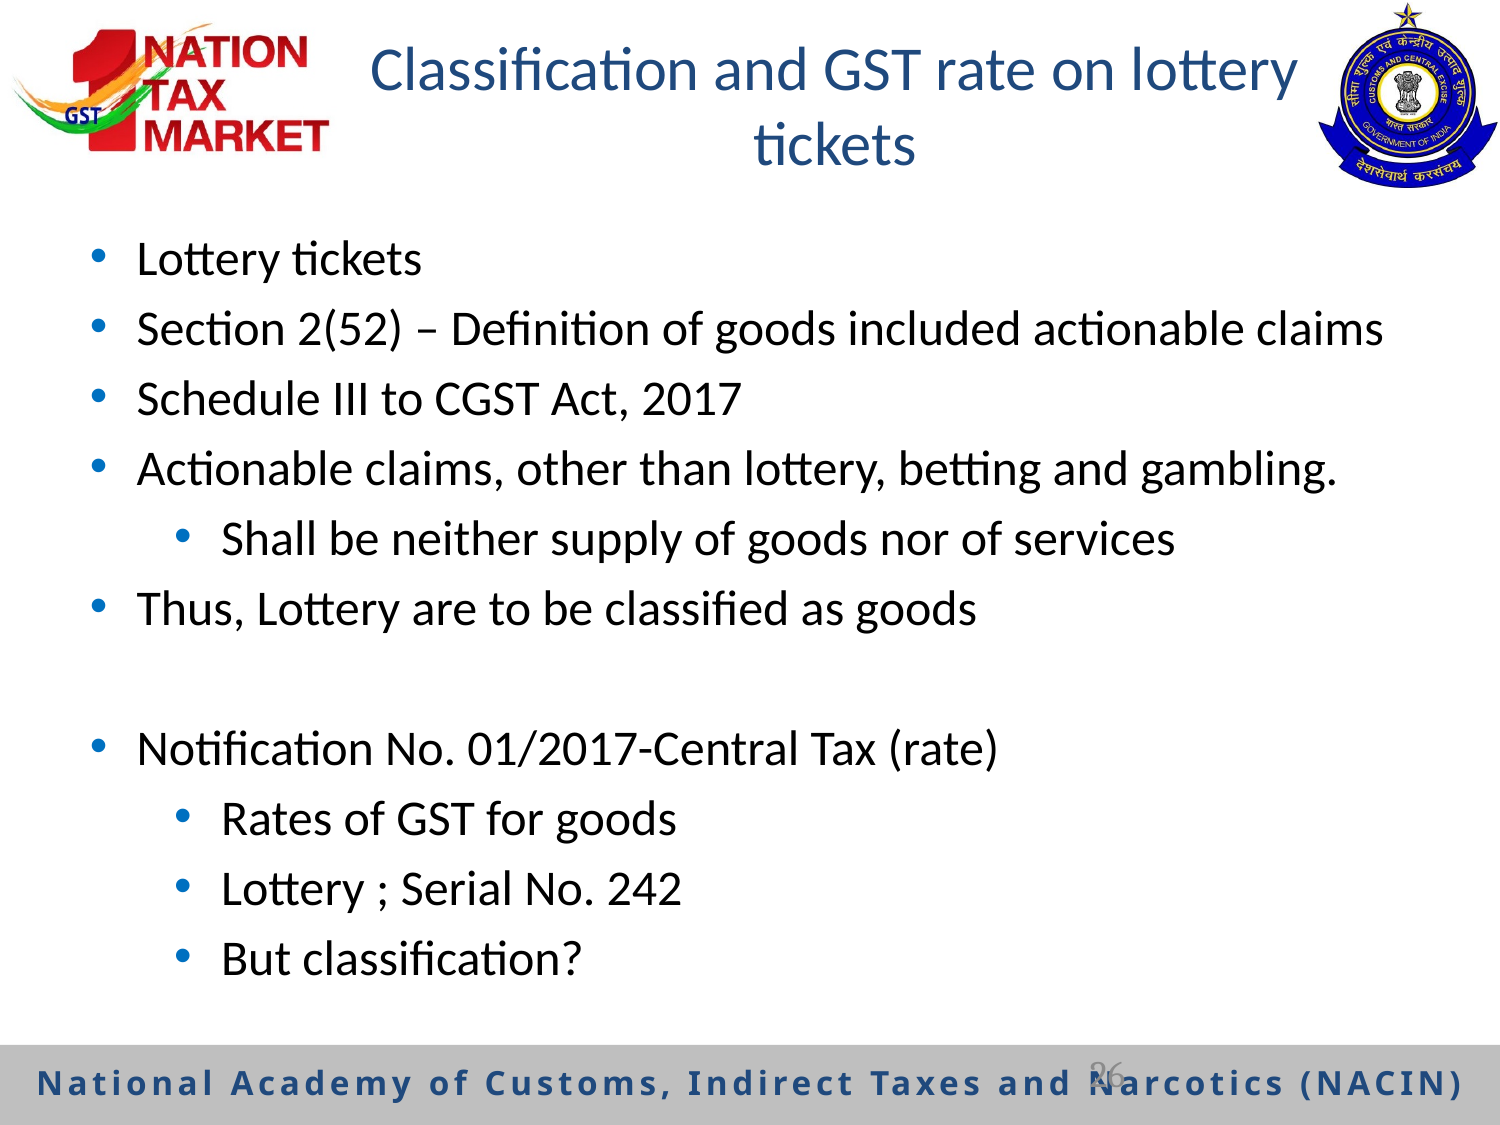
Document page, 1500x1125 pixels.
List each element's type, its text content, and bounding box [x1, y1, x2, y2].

footer National Academy of Customs, Indirect Taxes and Narcotics (NACIN) [0, 1044, 1500, 1125]
picture [1316, 2, 1500, 188]
title Classification and GST rate on lottery tickets [337, 18, 1333, 188]
list Lottery tickets Section 2(52) – Definition of goods included actionable claims Schedule III to CGST Act, 2017 Actionable claims, other than lottery, betting and gambling. Shall be neither supply of goods nor of services Thus, Lottery are to be classified as goods Notification No. 01/2017-Central Tax (rate) Rates of GST for goods Lottery ; Serial No. 242 But classification? [75, 218, 1425, 1005]
picture [0, 1, 339, 169]
